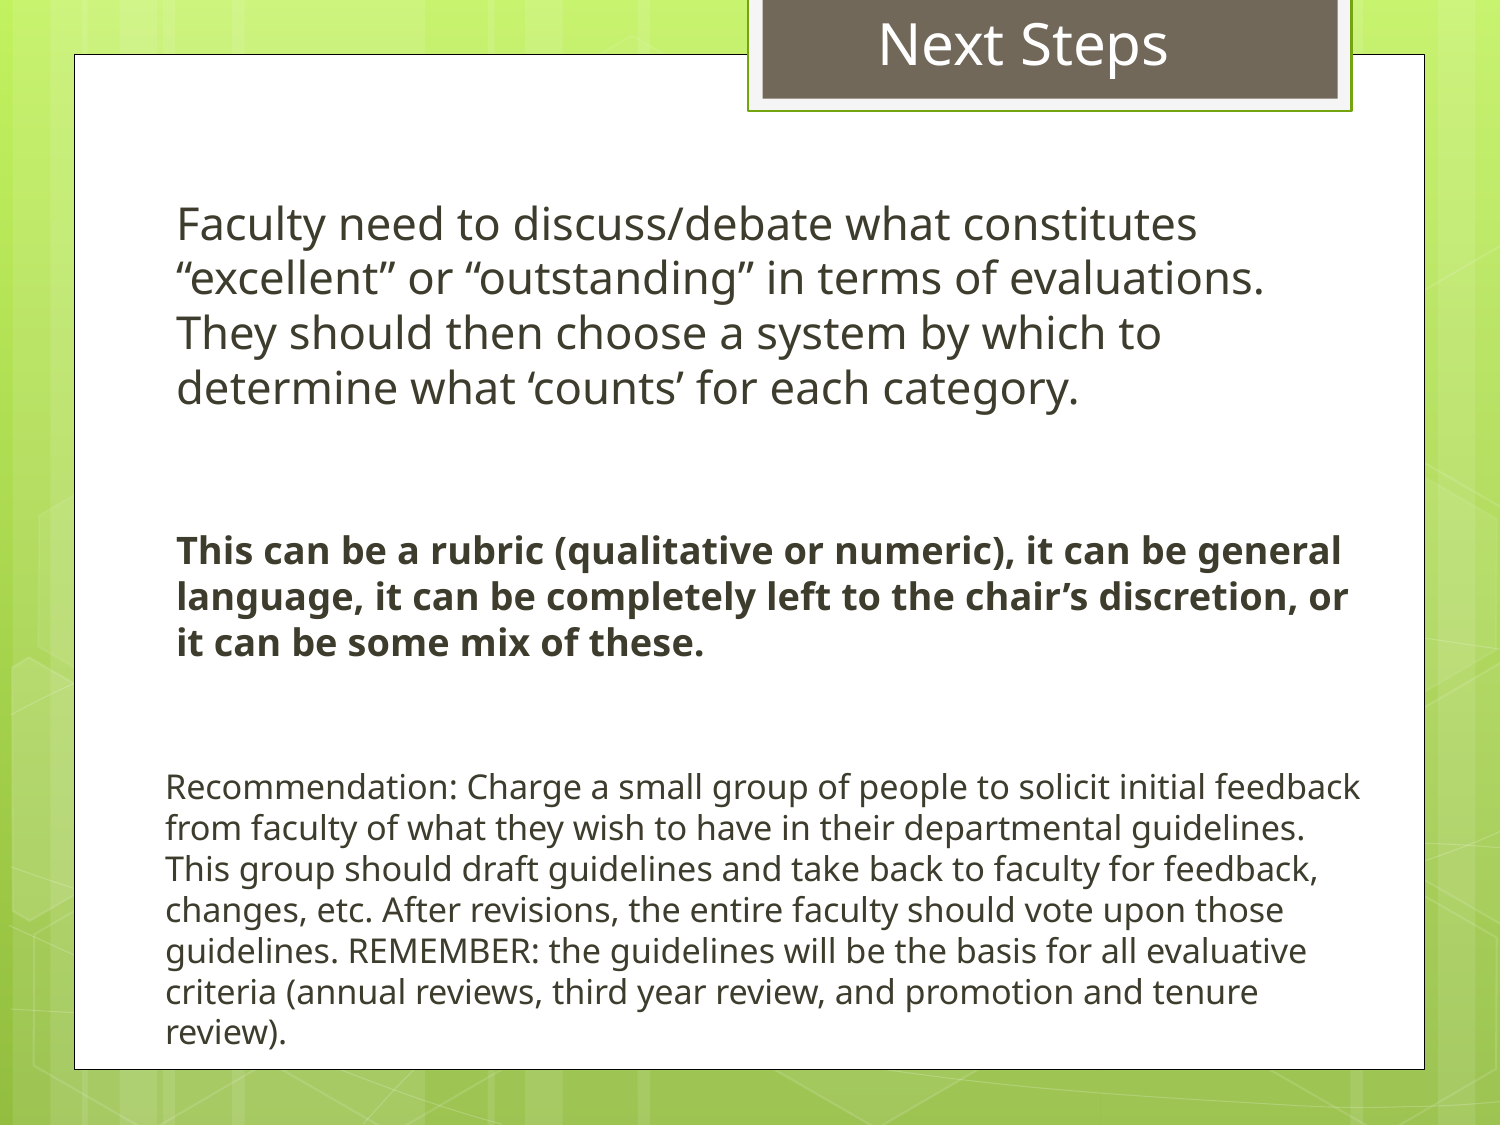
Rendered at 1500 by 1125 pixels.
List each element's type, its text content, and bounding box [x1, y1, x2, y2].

list Faculty need to discuss/debate what constitutes “excellent” or “outstanding” in terms of evaluations. They should then choose a system by which to determine what ‘counts’ for each category. This can be a rubric (qualitative or numeric), it can be general language, it can be completely left to the chair’s discretion, or it can be some mix of these. Recommendation: Charge a small group of people to solicit initial feedback from faculty of what they wish to have in their departmental guidelines. This group should draft guidelines and take back to faculty for feedback, changes, etc. After revisions, the entire faculty should vote upon those guidelines. REMEMBER: the guidelines will be the basis for all evaluative criteria (annual reviews, third year review, and promotion and tenure review). [150, 187, 1388, 1063]
text_box Next Steps [862, 0, 1225, 85]
